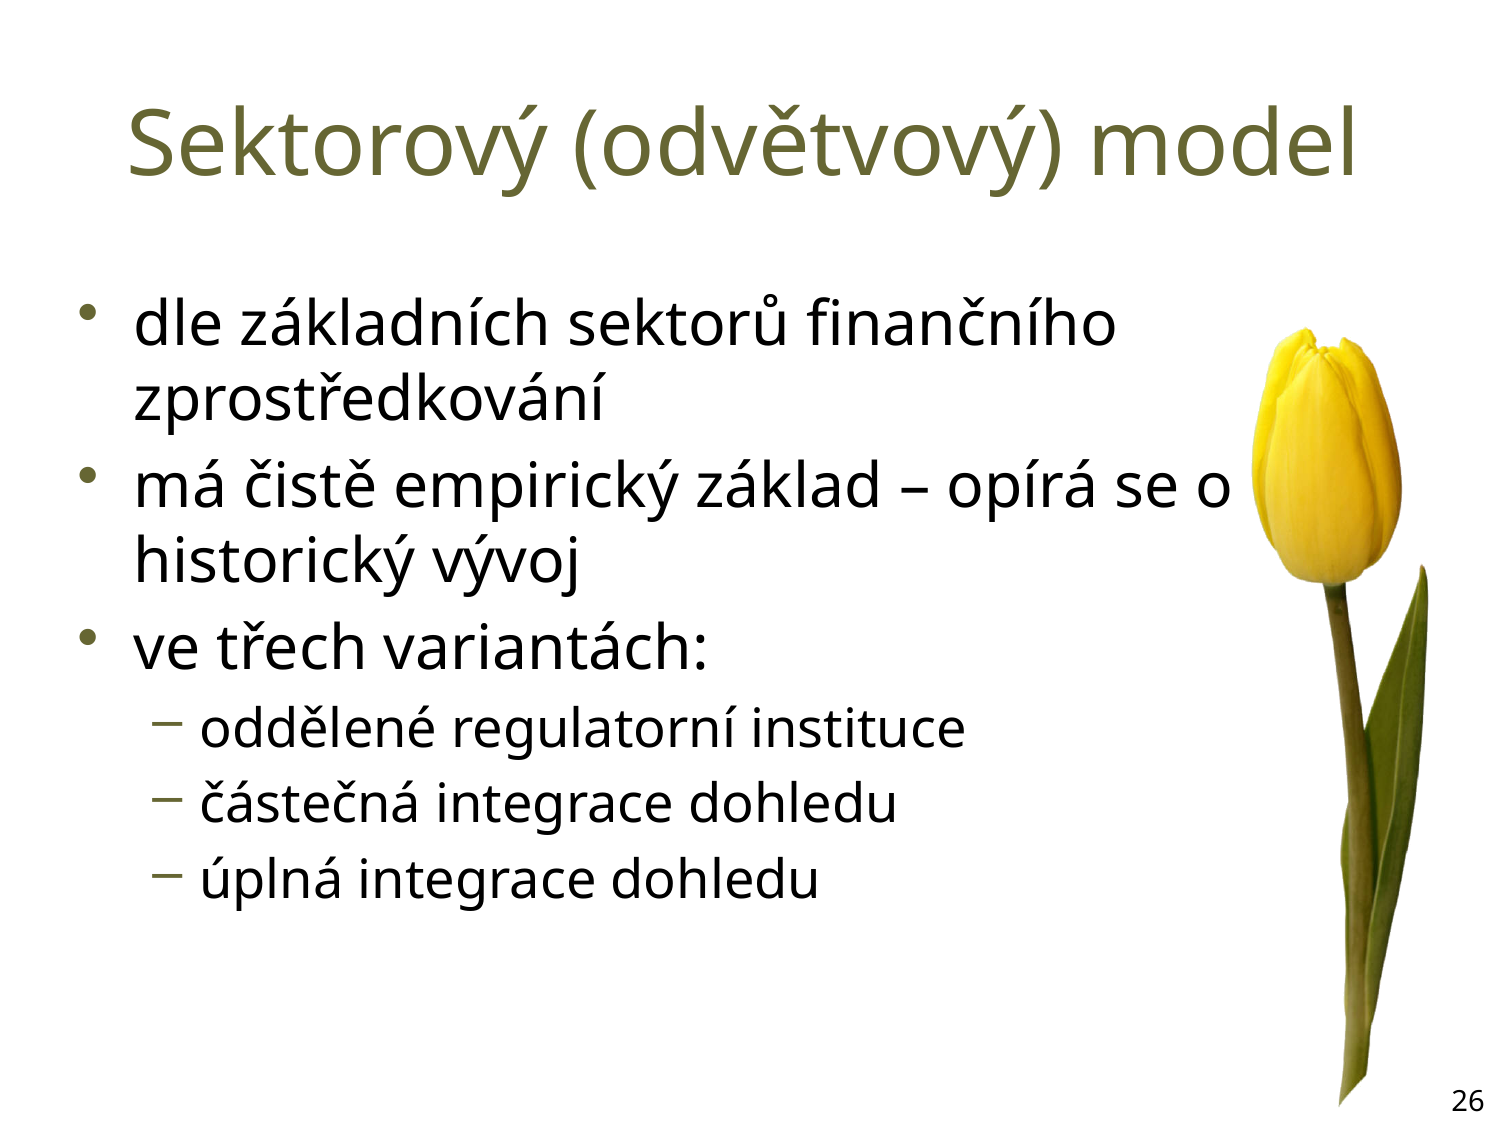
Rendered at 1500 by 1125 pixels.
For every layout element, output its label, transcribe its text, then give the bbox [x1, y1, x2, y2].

title Sektorový (odvětvový) model [62, 44, 1426, 233]
slide_number 26 [1149, 1074, 1500, 1125]
picture [1187, 312, 1500, 1074]
list dle základních sektorů finančního zprostředkování má čistě empirický základ – opírá se o historický vývoj ve třech variantách: oddělené regulatorní instituce částečná integrace dohledu úplná integrace dohledu [62, 274, 1263, 1018]
